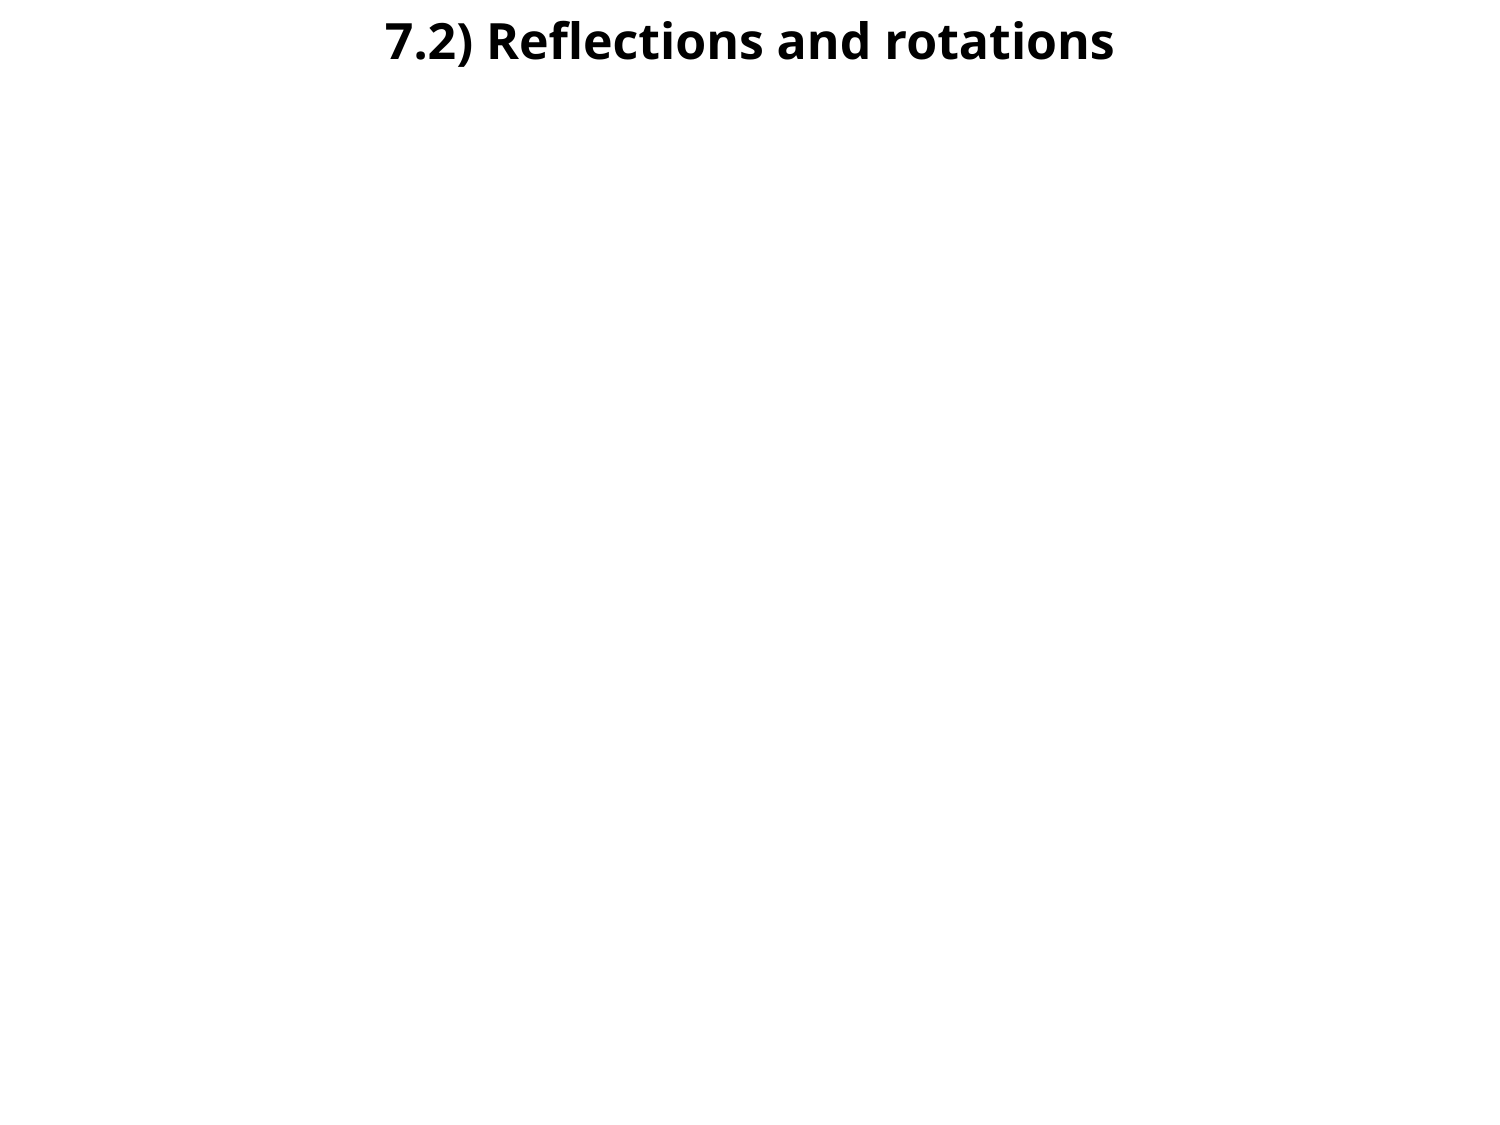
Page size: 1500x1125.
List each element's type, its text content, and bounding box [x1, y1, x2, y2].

title 7.2) Reflections and rotations [0, 0, 1500, 87]
